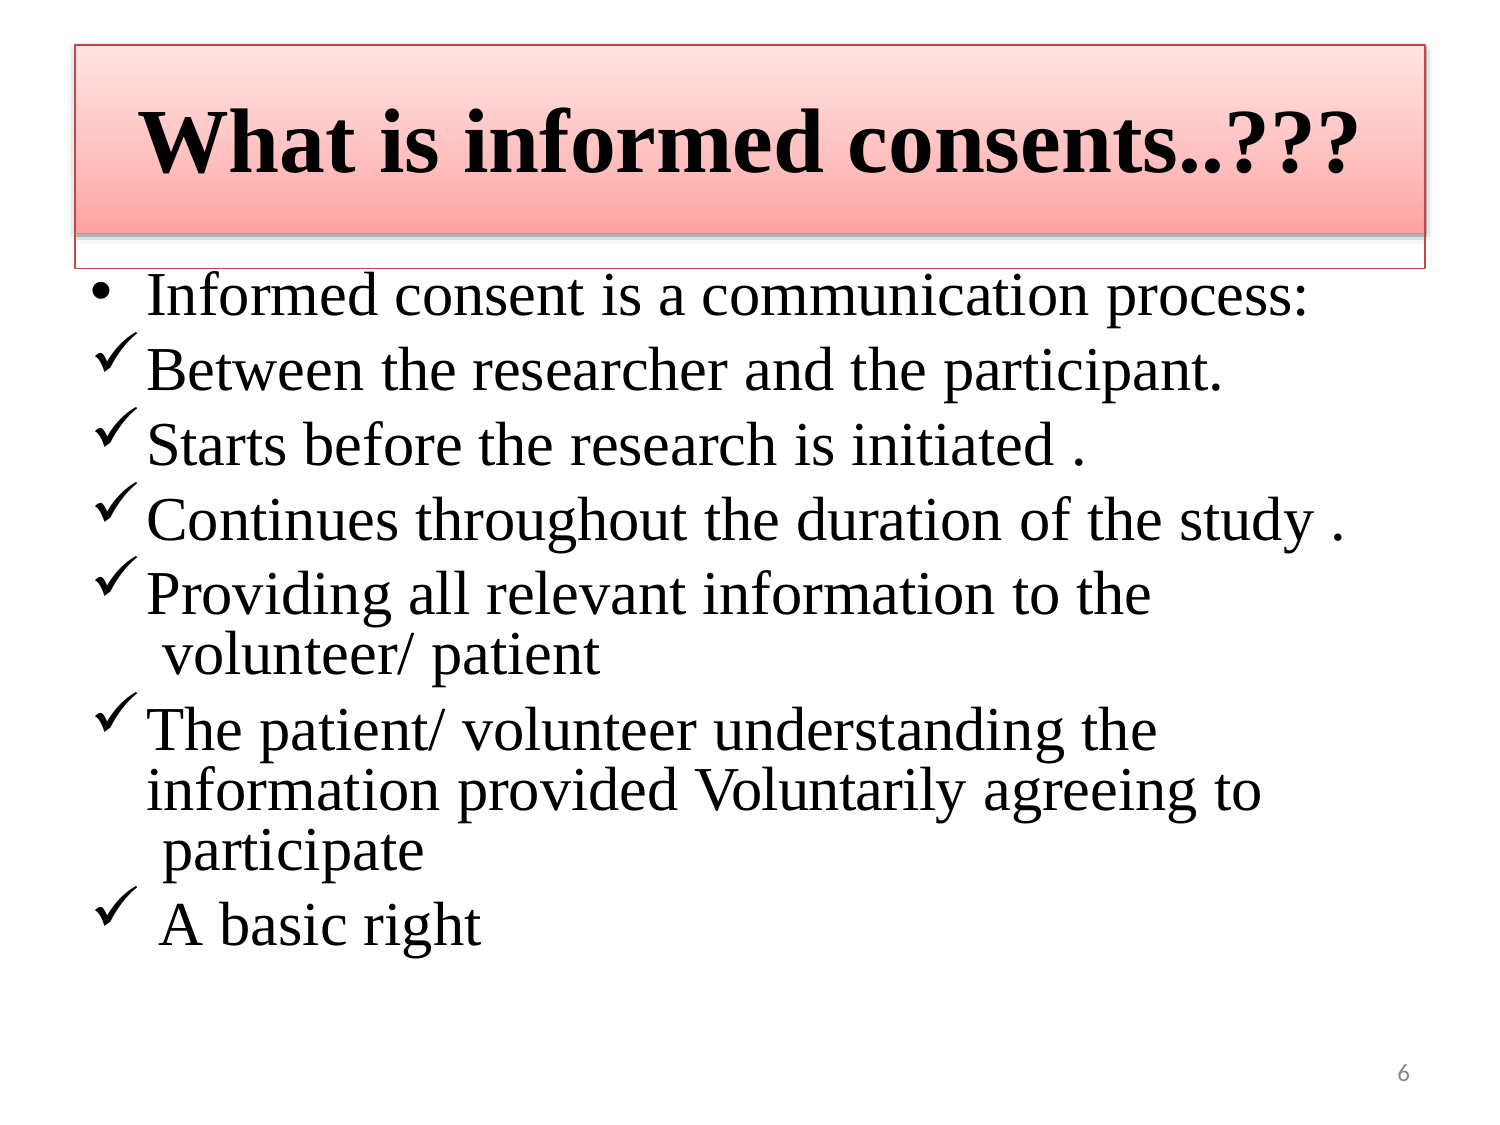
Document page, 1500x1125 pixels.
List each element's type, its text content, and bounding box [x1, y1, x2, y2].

text_box Informed consent is a communication process: Between the researcher and the participant. Starts before the research is initiated . Continues throughout the duration of the study . Providing all relevant information to the volunteer/ patient The patient/ volunteer understanding the information provided Voluntarily agreeing to participate A basic right [87, 268, 1351, 958]
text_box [66, 40, 1434, 260]
text_box 6 [1390, 1060, 1417, 1087]
